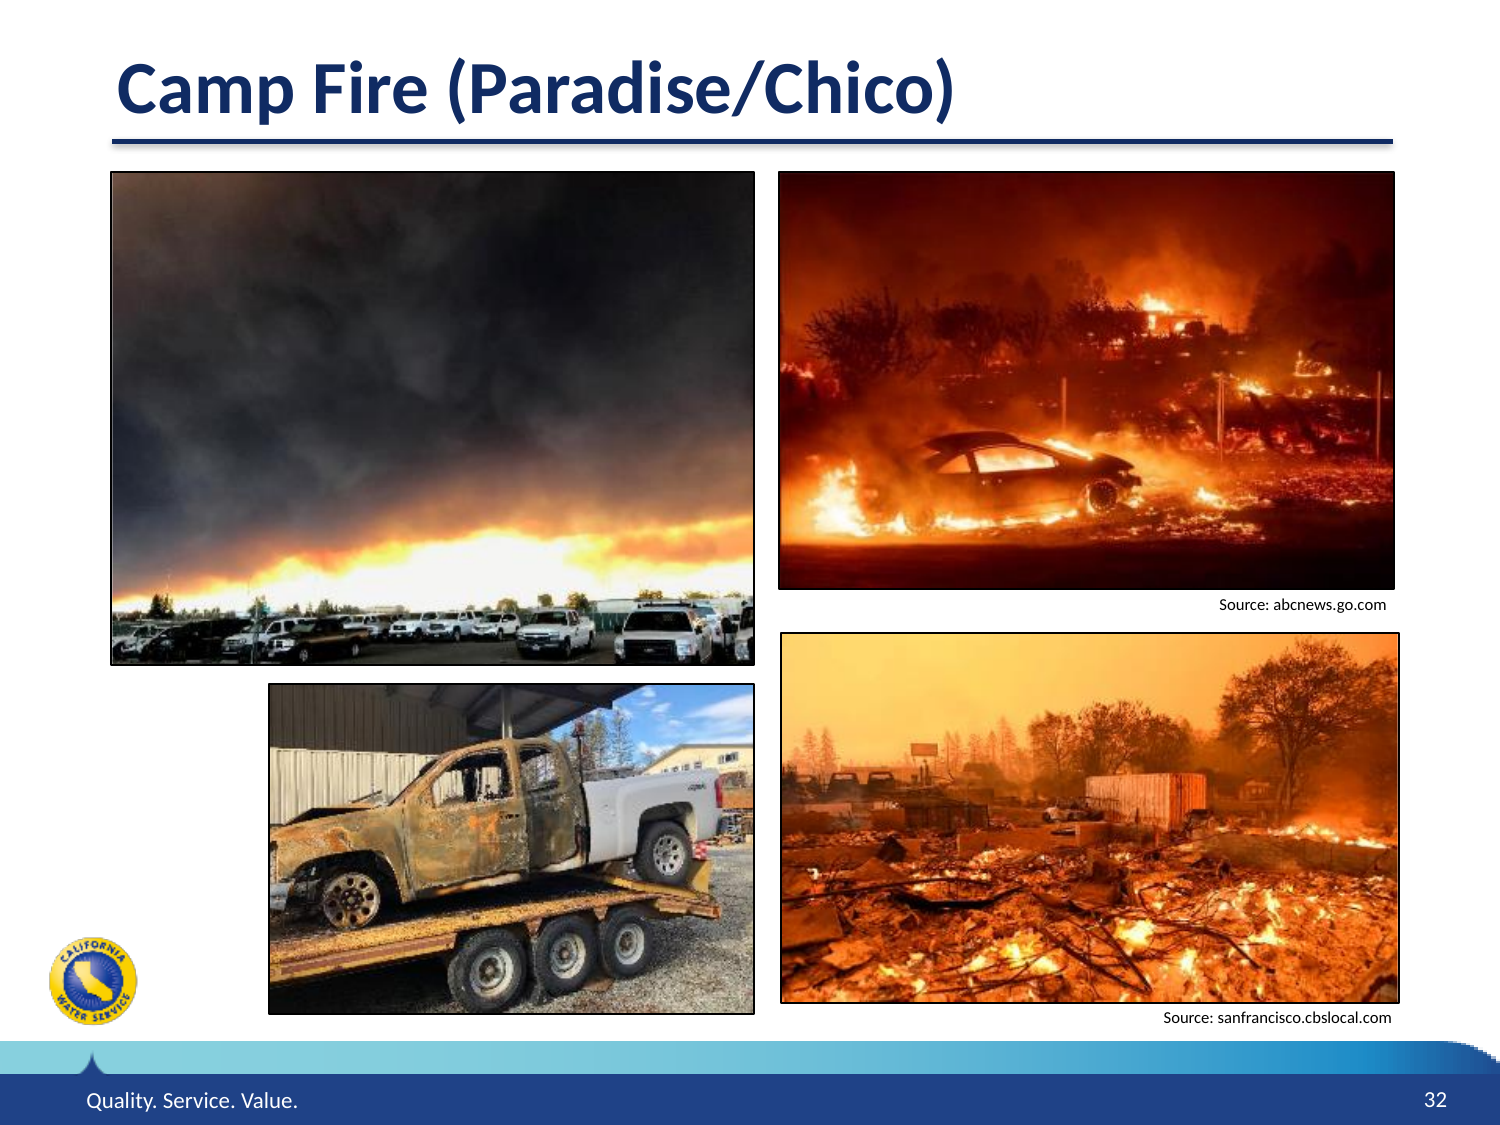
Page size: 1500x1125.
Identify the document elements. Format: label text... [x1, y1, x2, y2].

text_box Source: abcnews.go.com [1204, 586, 1416, 621]
picture [269, 685, 754, 1014]
title Camp Fire (Paradise/Chico) [102, 14, 1479, 153]
picture [779, 173, 1394, 589]
text_box Source: sanfrancisco.cbslocal.com [1148, 999, 1427, 1034]
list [112, 173, 754, 665]
picture [36, 924, 150, 1039]
picture [781, 634, 1398, 1003]
